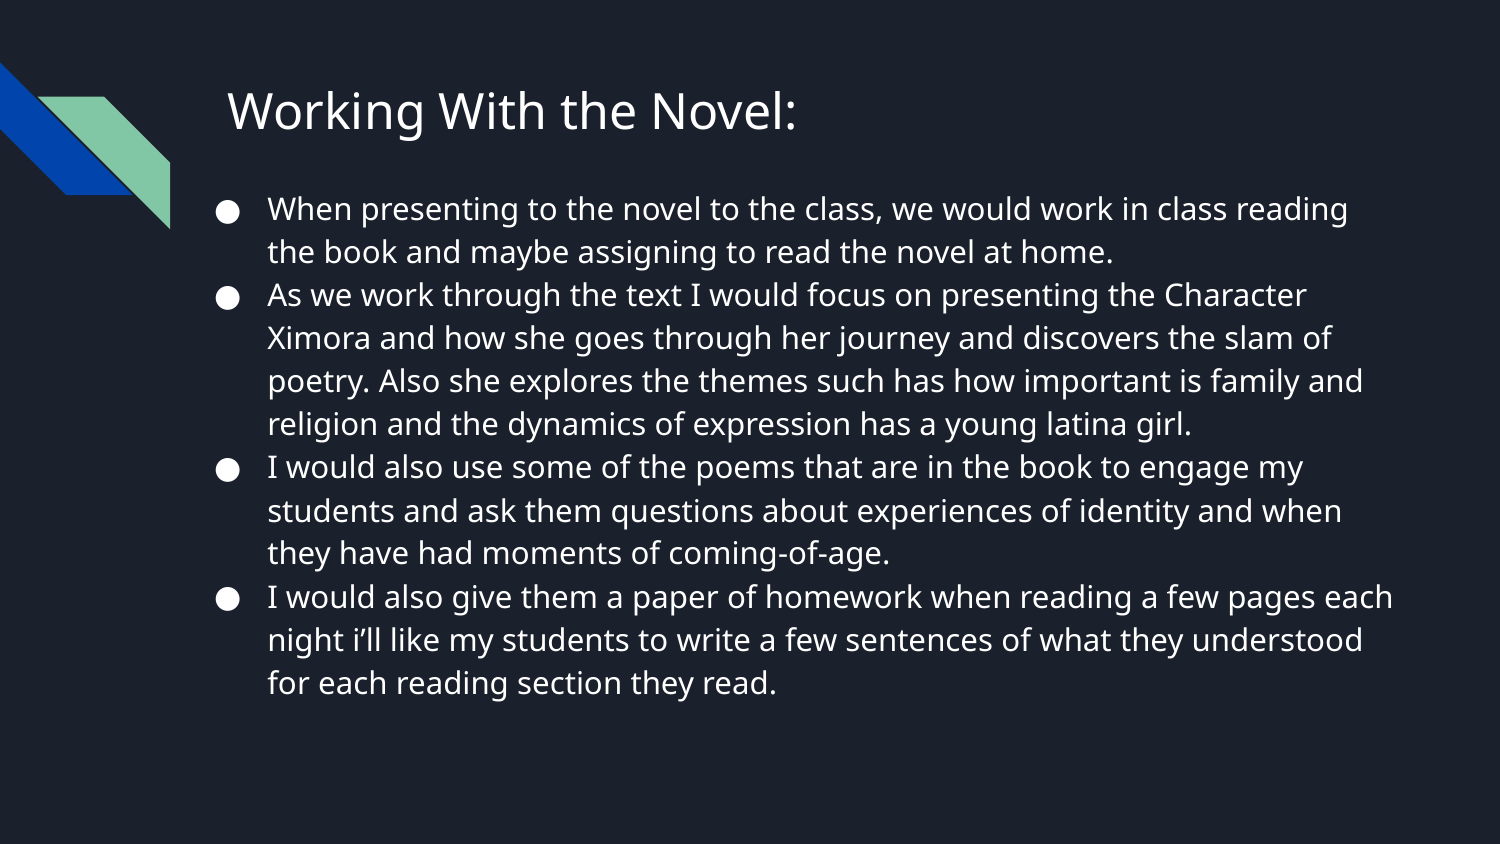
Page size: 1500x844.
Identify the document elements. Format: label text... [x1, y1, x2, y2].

list When presenting to the novel to the class, we would work in class reading the book and maybe assigning to read the novel at home. As we work through the text I would focus on presenting the Character Ximora and how she goes through her journey and discovers the slam of poetry. Also she explores the themes such has how important is family and religion and the dynamics of expression has a young latina girl. I would also use some of the poems that are in the book to engage my students and ask them questions about experiences of identity and when they have had moments of coming-of-age. I would also give them a paper of homework when reading a few pages each night i’ll like my students to write a few sentences of what they understood for each reading section they read. [177, 168, 1417, 735]
title Working With the Novel: [212, 64, 1368, 168]
